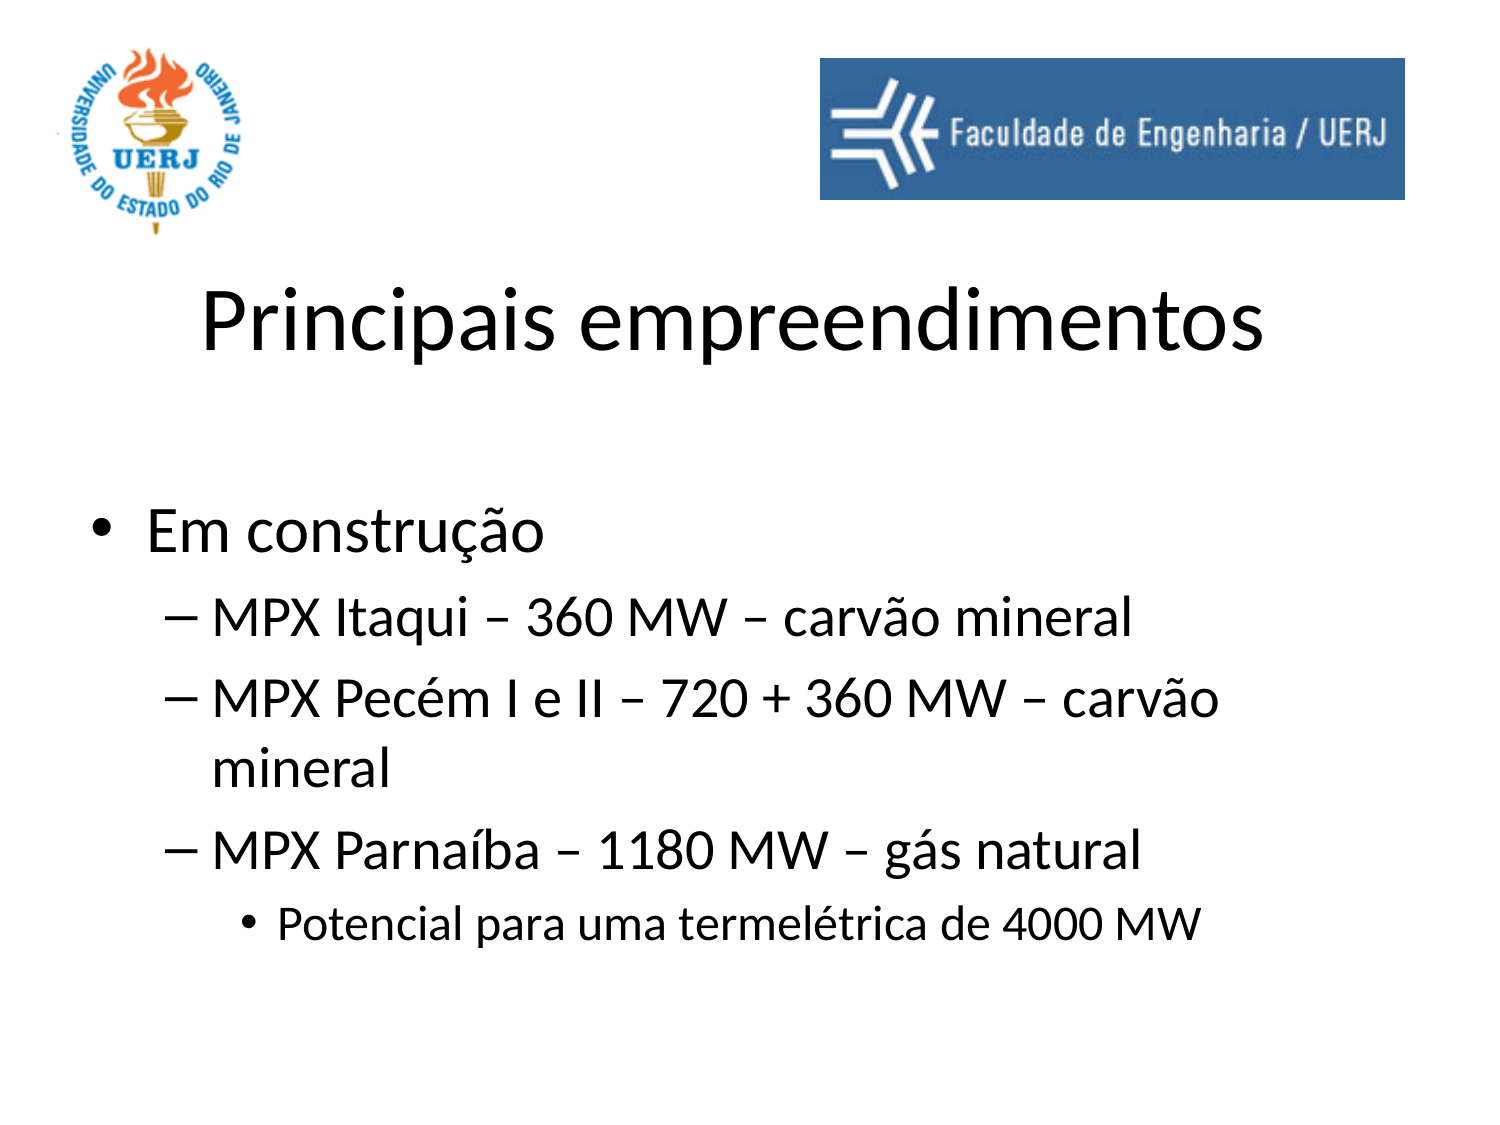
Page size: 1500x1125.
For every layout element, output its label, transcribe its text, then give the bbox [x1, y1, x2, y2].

picture [52, 43, 255, 244]
title Principais empreendimentos [58, 219, 1409, 408]
picture [820, 58, 1405, 201]
list Em construção MPX Itaqui – 360 MW – carvão mineral MPX Pecém I e II – 720 + 360 MW – carvão mineral MPX Parnaíba – 1180 MW – gás natural Potencial para uma termelétrica de 4000 MW [75, 385, 1425, 1005]
